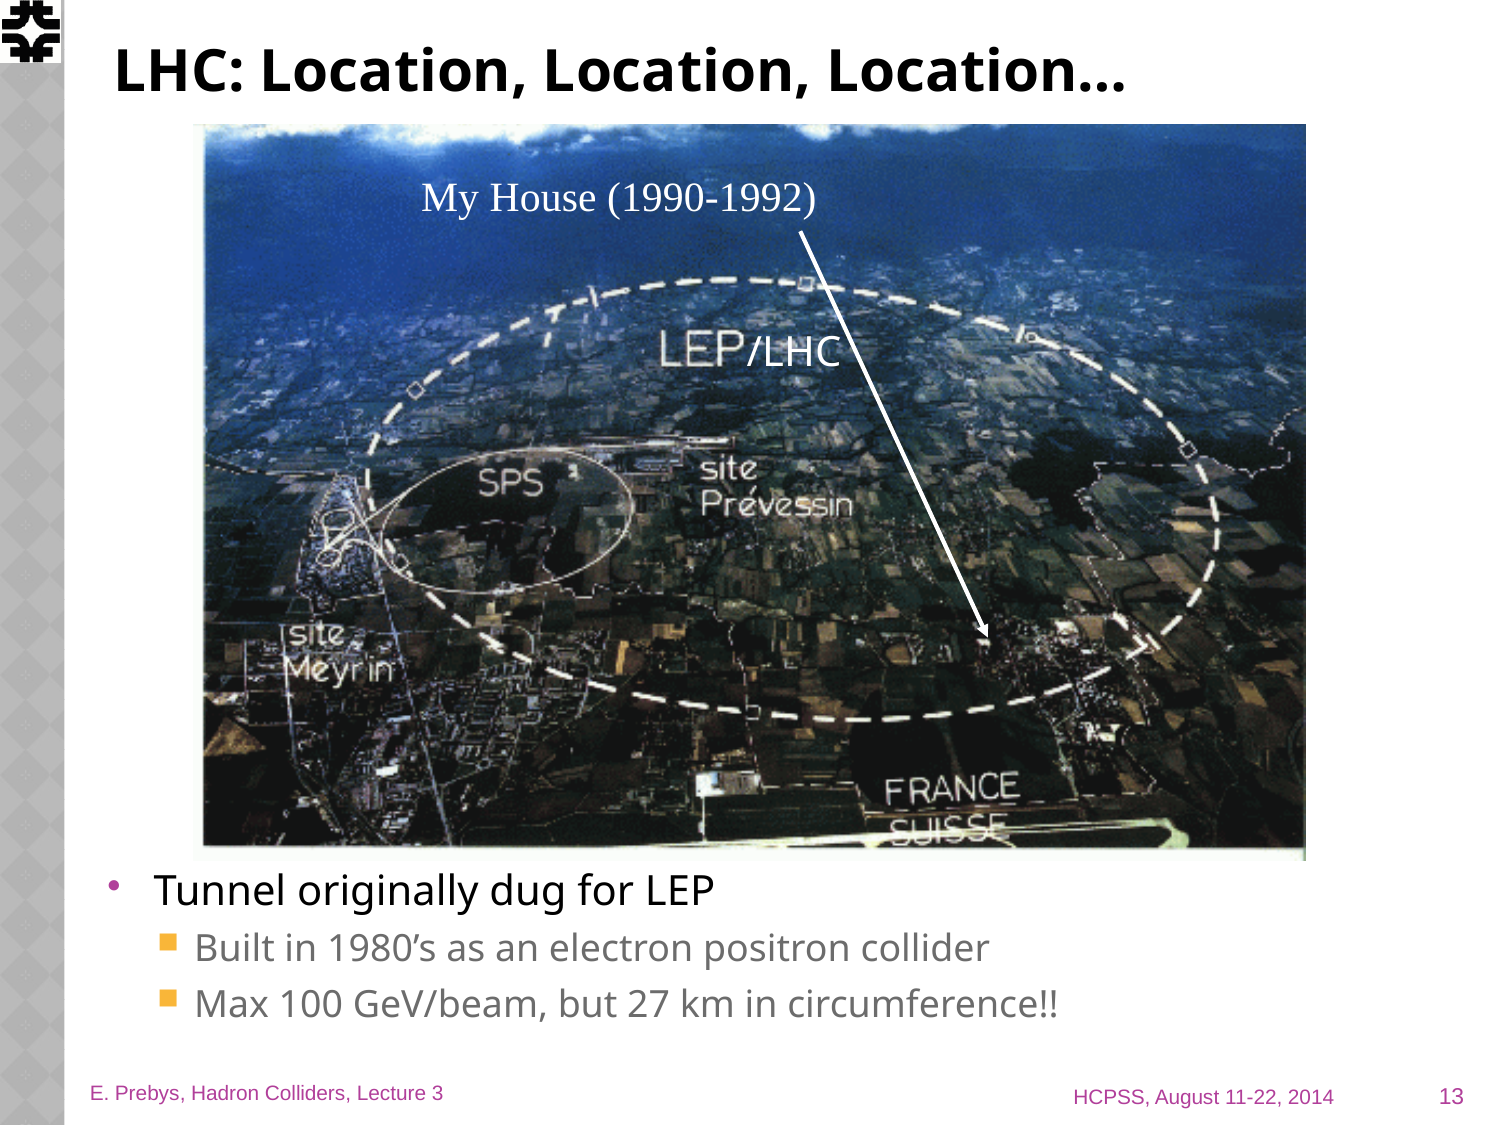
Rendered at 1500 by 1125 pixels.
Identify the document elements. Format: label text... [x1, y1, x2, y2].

slide_number 13 [1367, 1071, 1465, 1110]
picture [193, 124, 1307, 862]
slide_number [827, 1077, 1355, 1110]
picture [0, 0, 61, 63]
title LHC: Location, Location, Location… [106, 31, 1462, 104]
list Tunnel originally dug for LEP Built in 1980’s as an electron positron collider Max 100 GeV/beam, but 27 km in circumference!! [93, 855, 1500, 1063]
text_box E. Todesco 2010 20 T, 80% ss 30% NbTi 55 %NbSn 15 %HTS All Je < 400 A/mm2 [0, 0, 65, 1125]
footer E. Prebys, Hadron Colliders, Lecture 3 [75, 1075, 709, 1105]
